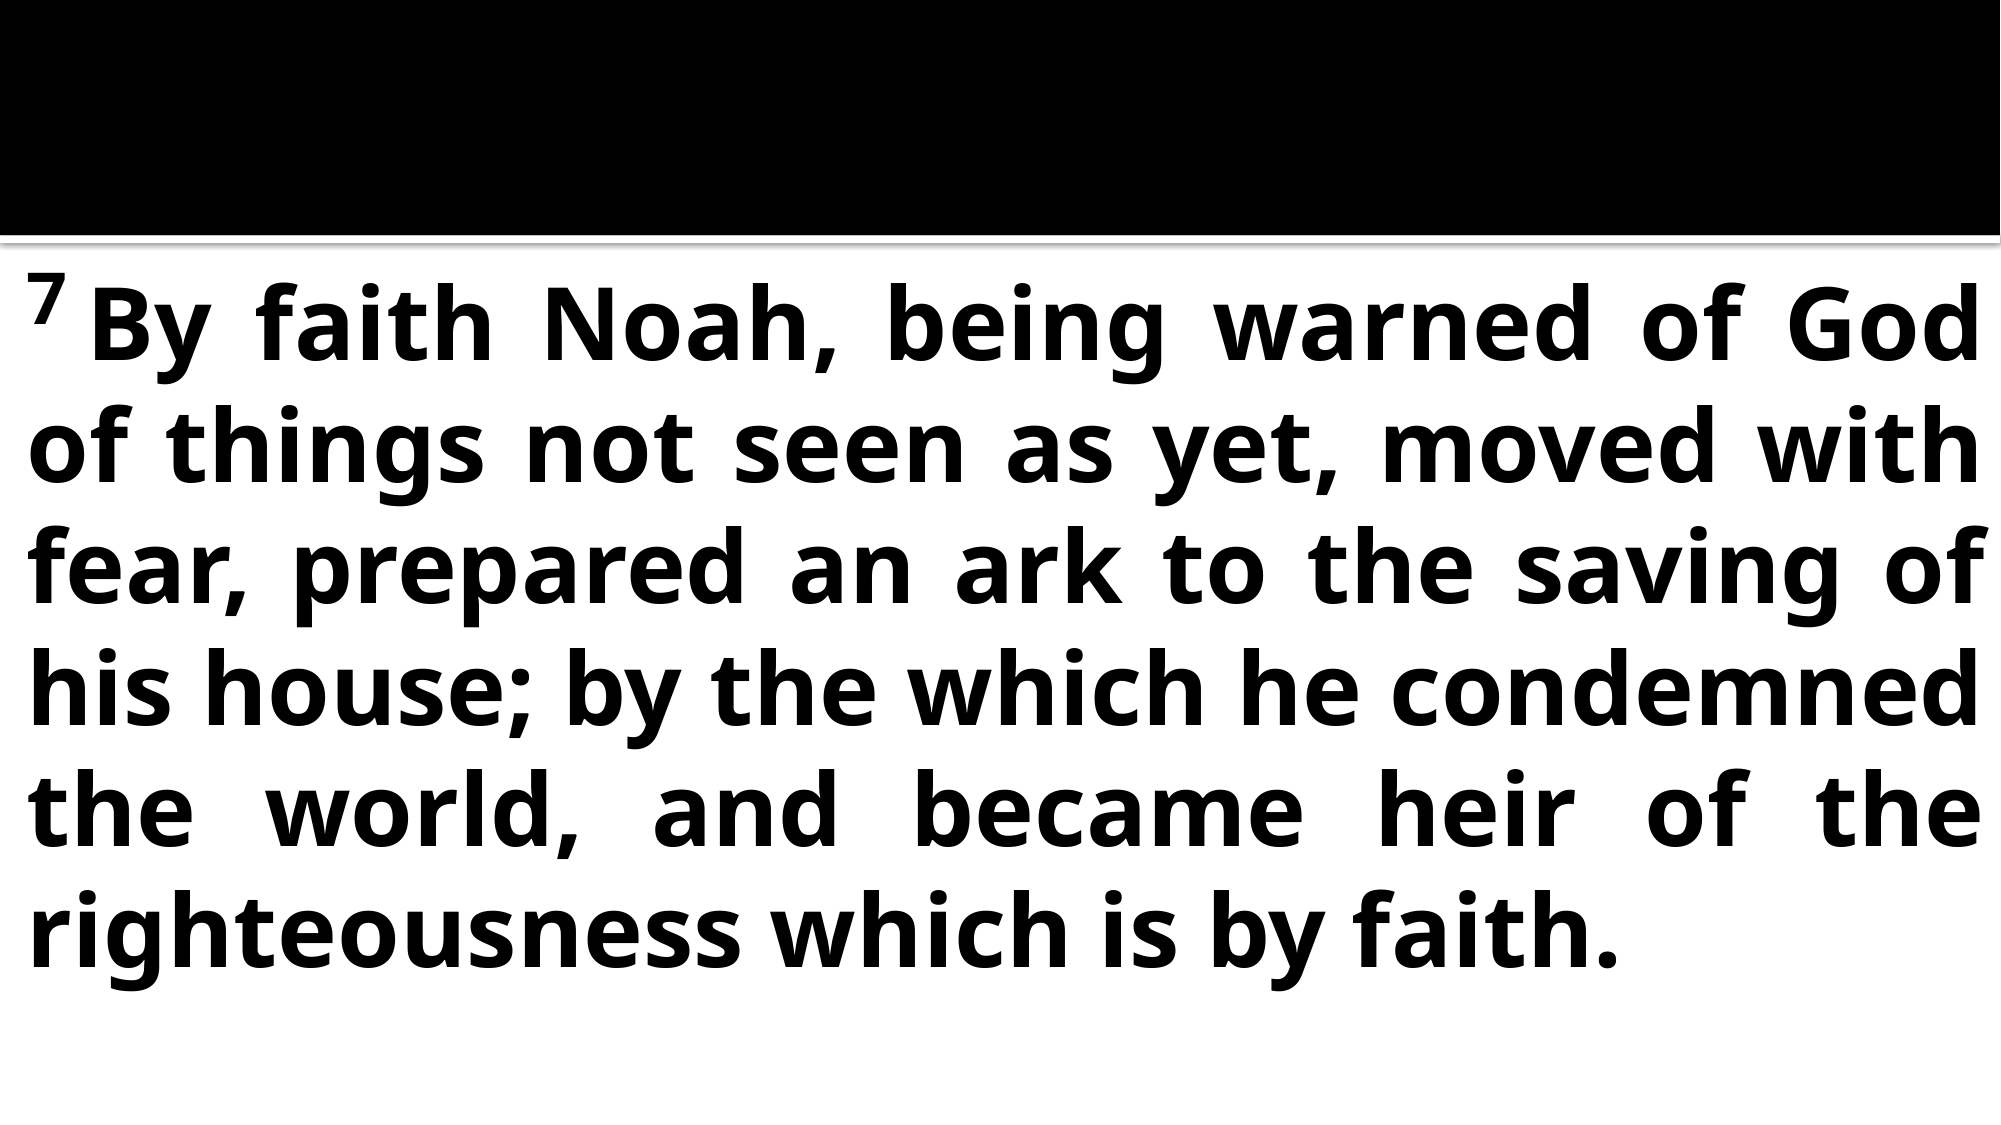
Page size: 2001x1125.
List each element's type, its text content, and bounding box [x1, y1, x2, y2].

list 7 By faith Noah, being warned of God of things not seen as yet, moved with fear, prepared an ark to the saving of his house; by the which he condemned the world, and became heir of the righteousness which is by faith. [0, 237, 2000, 1113]
